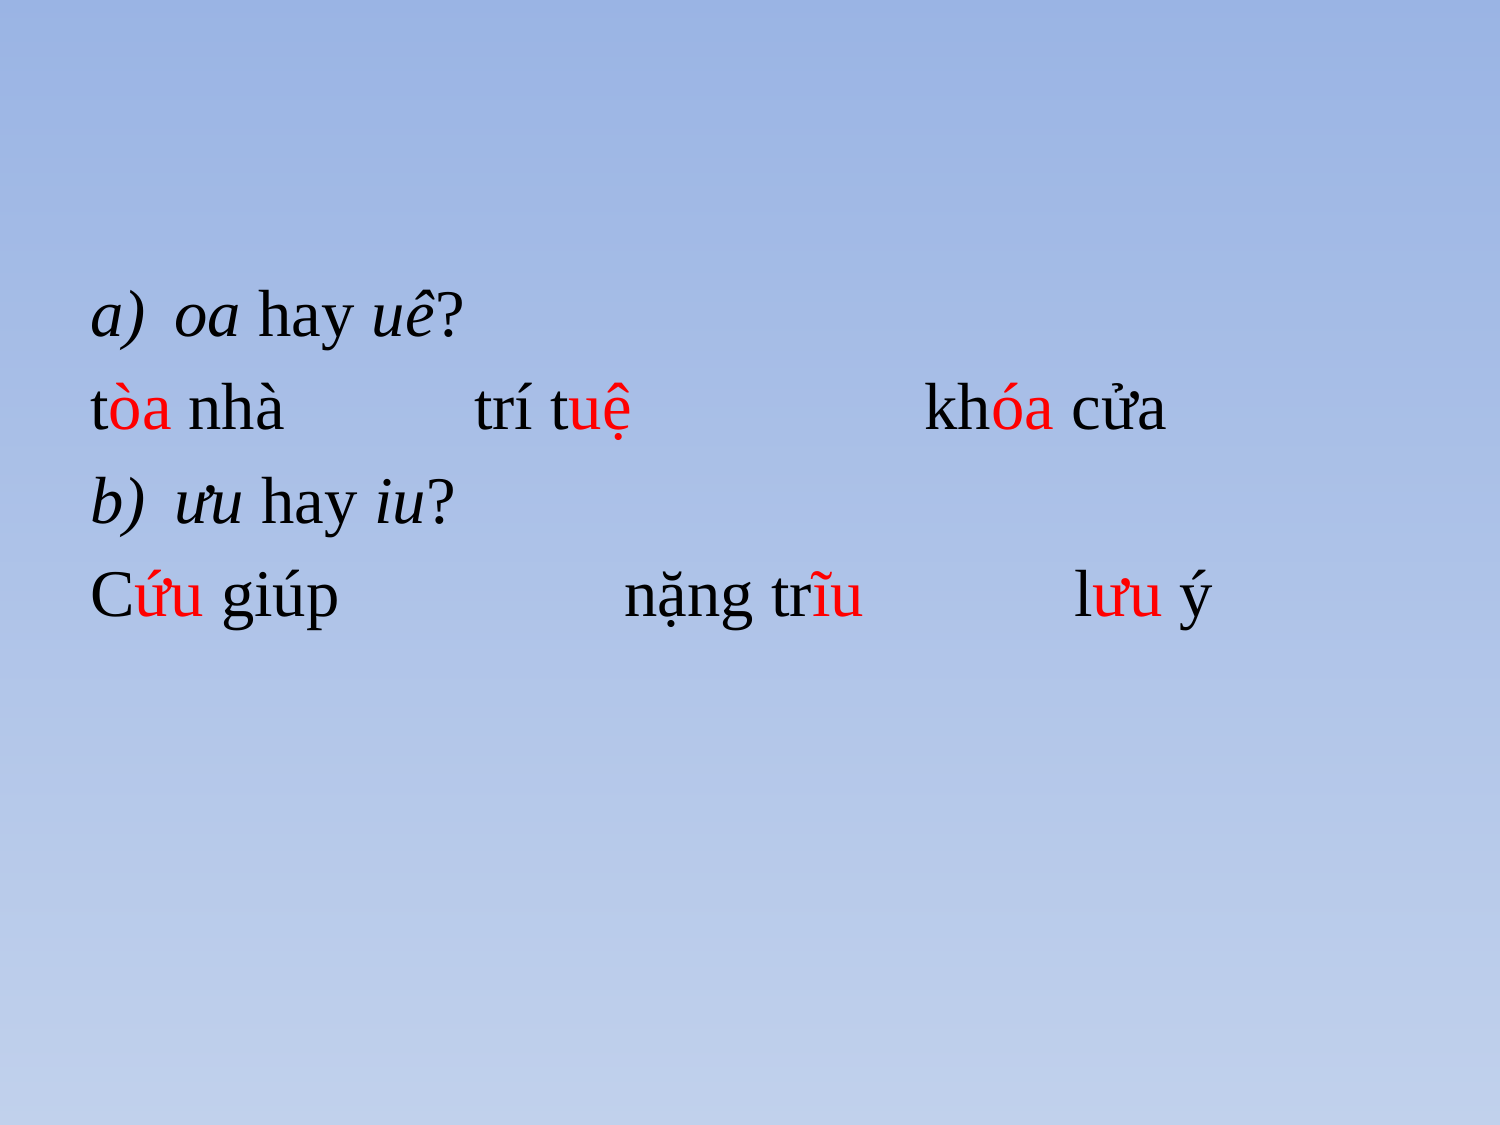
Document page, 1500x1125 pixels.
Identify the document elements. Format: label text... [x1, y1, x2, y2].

list oa hay uê? tòa nhà trí tuệ khóa cửa ưu hay iu? Cứu giúp nặng trĩu lưu ý [75, 262, 1425, 1005]
